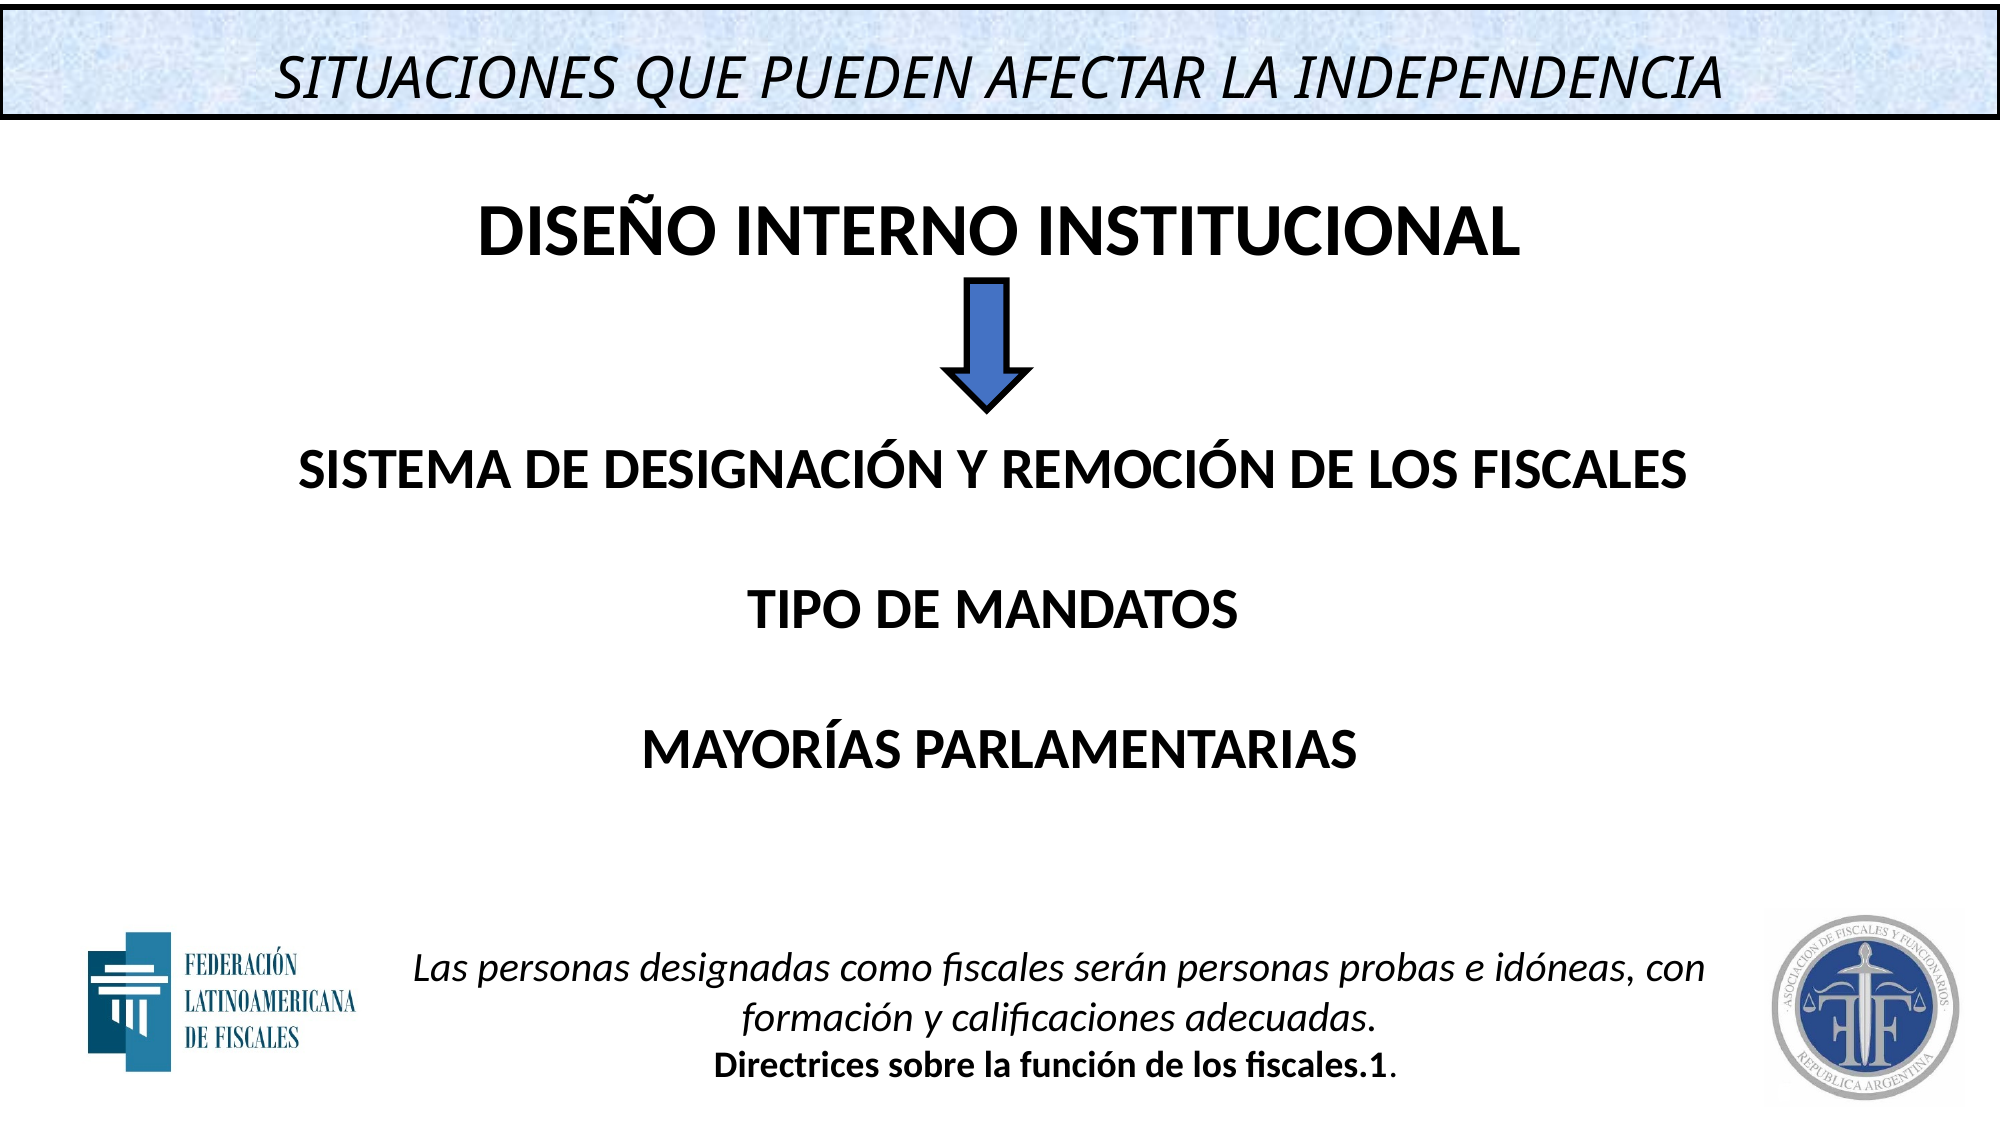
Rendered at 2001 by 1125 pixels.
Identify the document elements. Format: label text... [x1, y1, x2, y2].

title SITUACIONES QUE PUEDEN AFECTAR LA INDEPENDENCIA [0, 7, 2000, 118]
text_box Las personas designadas como fiscales serán personas probas e idóneas, con formación y calificaciones adecuadas. Directrices sobre la función de los fiscales.1. [355, 872, 1765, 1107]
picture [1764, 899, 1965, 1107]
picture [59, 892, 379, 1088]
text_box [944, 279, 1029, 412]
text_box DISEÑO INTERNO INSTITUCIONAL SISTEMA DE DESIGNACIÓN Y REMOCIÓN DE LOS FISCALES TIPO DE MANDATOS MAYORÍAS PARLAMENTARIAS [8, 121, 1992, 909]
